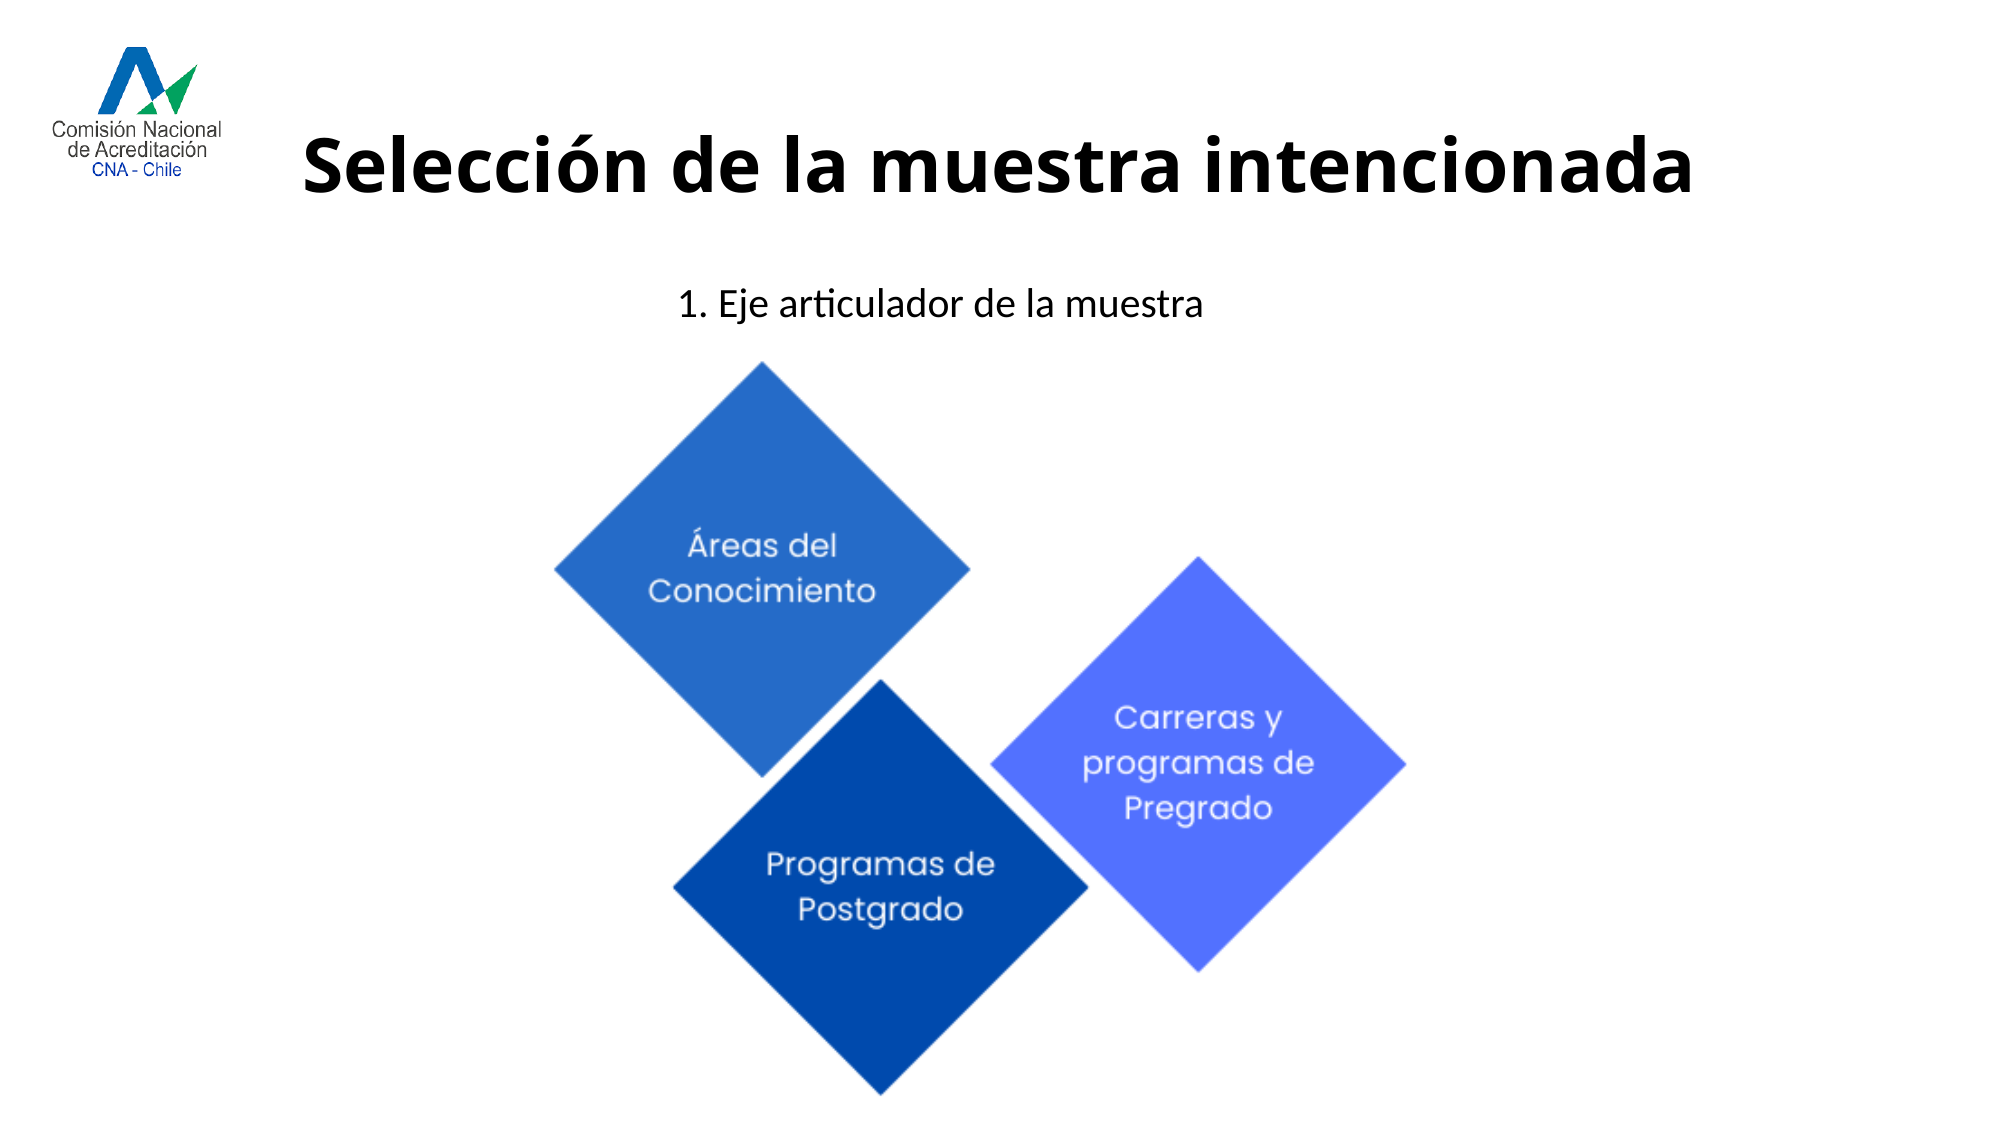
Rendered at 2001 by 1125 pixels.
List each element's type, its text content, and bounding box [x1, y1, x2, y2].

title Selección de la muestra intencionada [137, 59, 1863, 278]
picture [202, 336, 1655, 1125]
picture [44, 37, 229, 192]
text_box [588, 240, 1776, 604]
